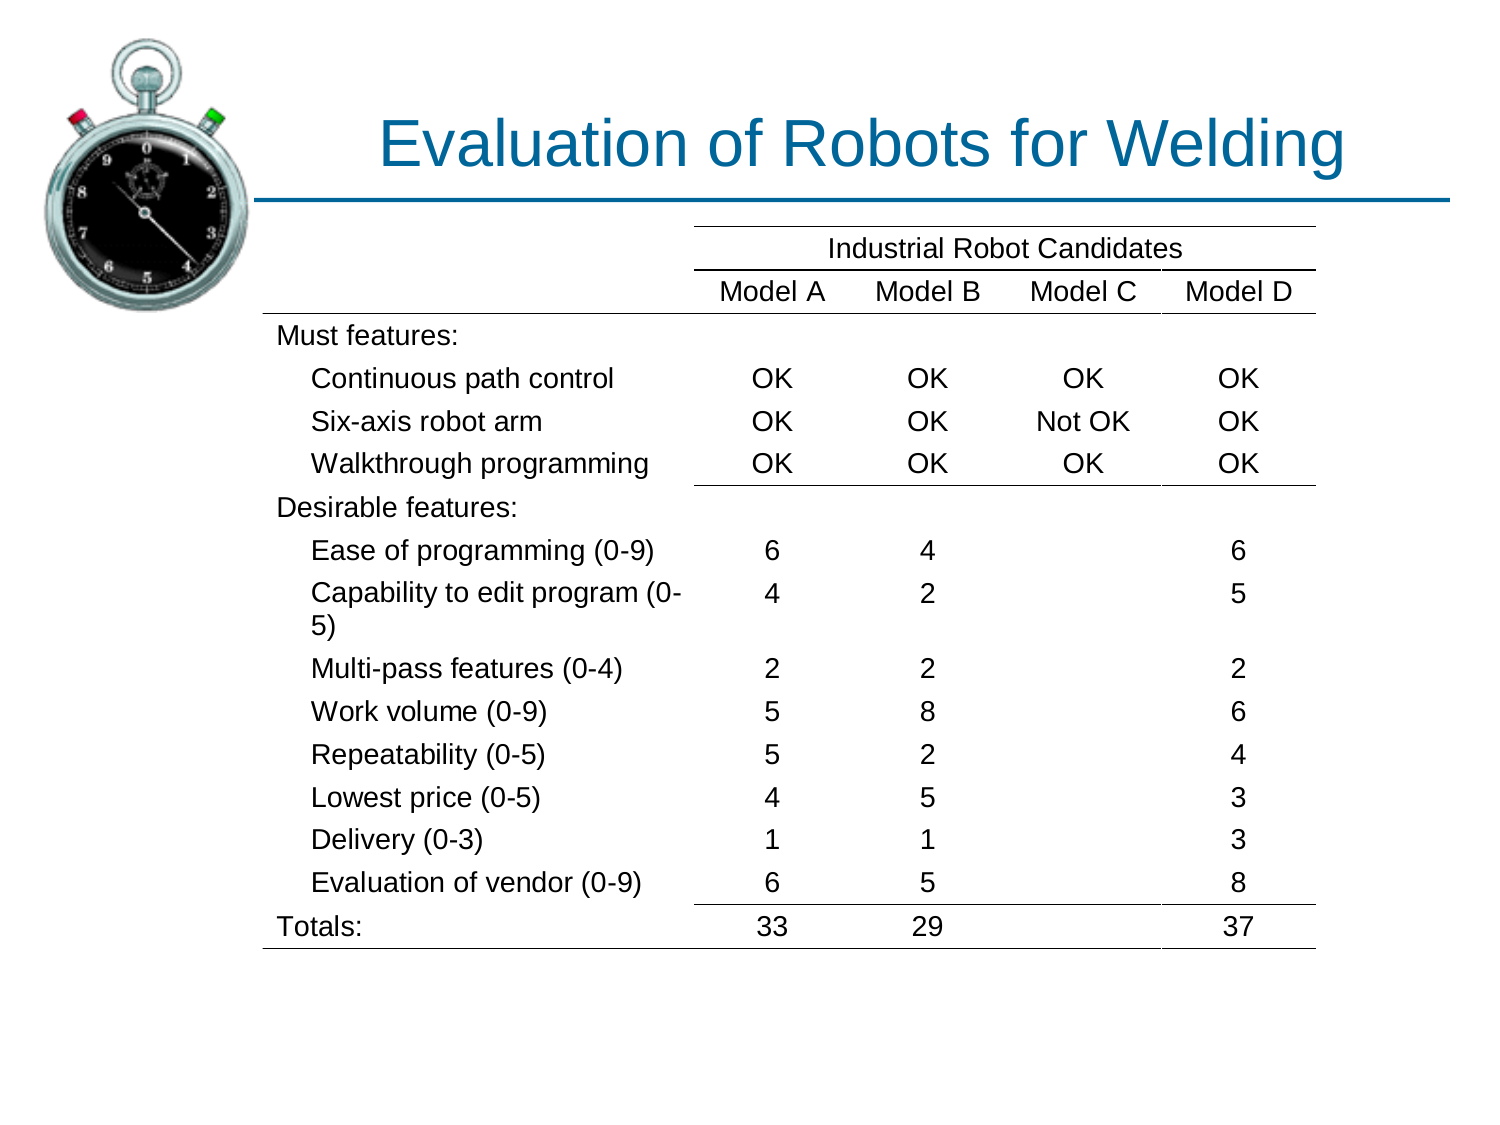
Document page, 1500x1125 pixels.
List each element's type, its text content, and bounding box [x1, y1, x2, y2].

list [262, 225, 1413, 983]
picture [37, 37, 254, 313]
title Evaluation of Robots for Welding [275, 37, 1450, 188]
